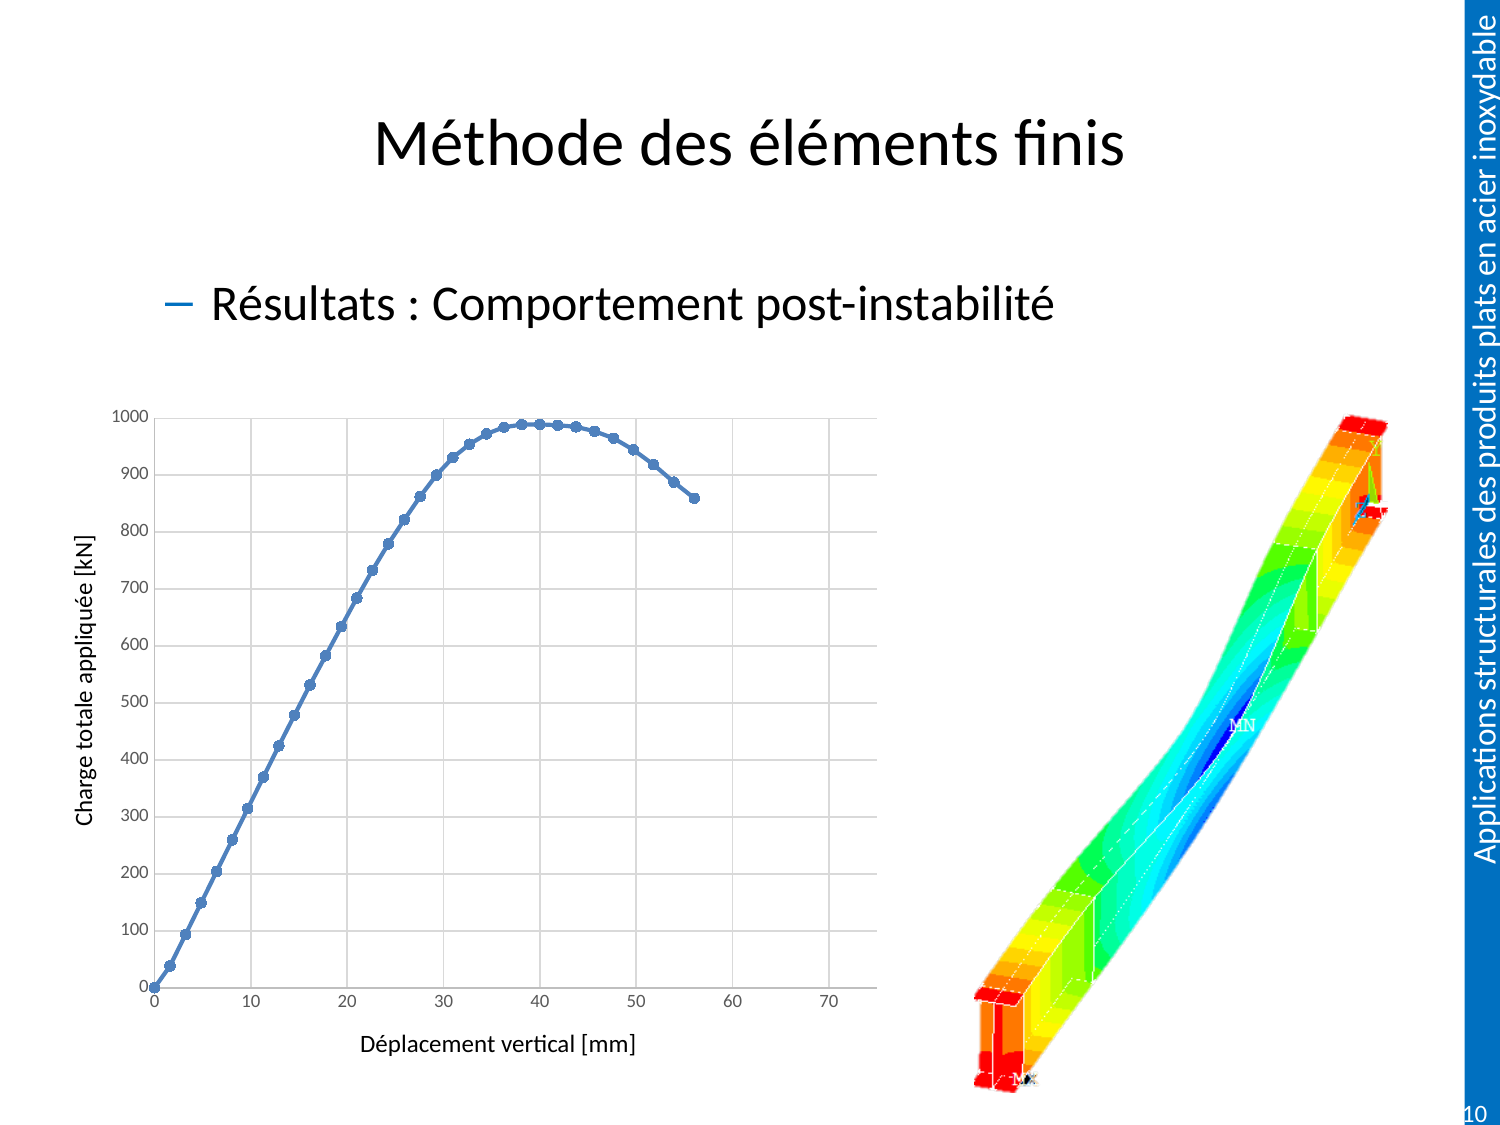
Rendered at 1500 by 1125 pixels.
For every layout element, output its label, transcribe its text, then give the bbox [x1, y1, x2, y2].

chart [36, 395, 906, 1080]
slide_number 107 [1446, 1082, 1500, 1125]
picture [974, 413, 1388, 1093]
title Méthode des éléments finis [75, 45, 1425, 233]
list Résultats : Comportement post-instabilité [75, 262, 1425, 1071]
